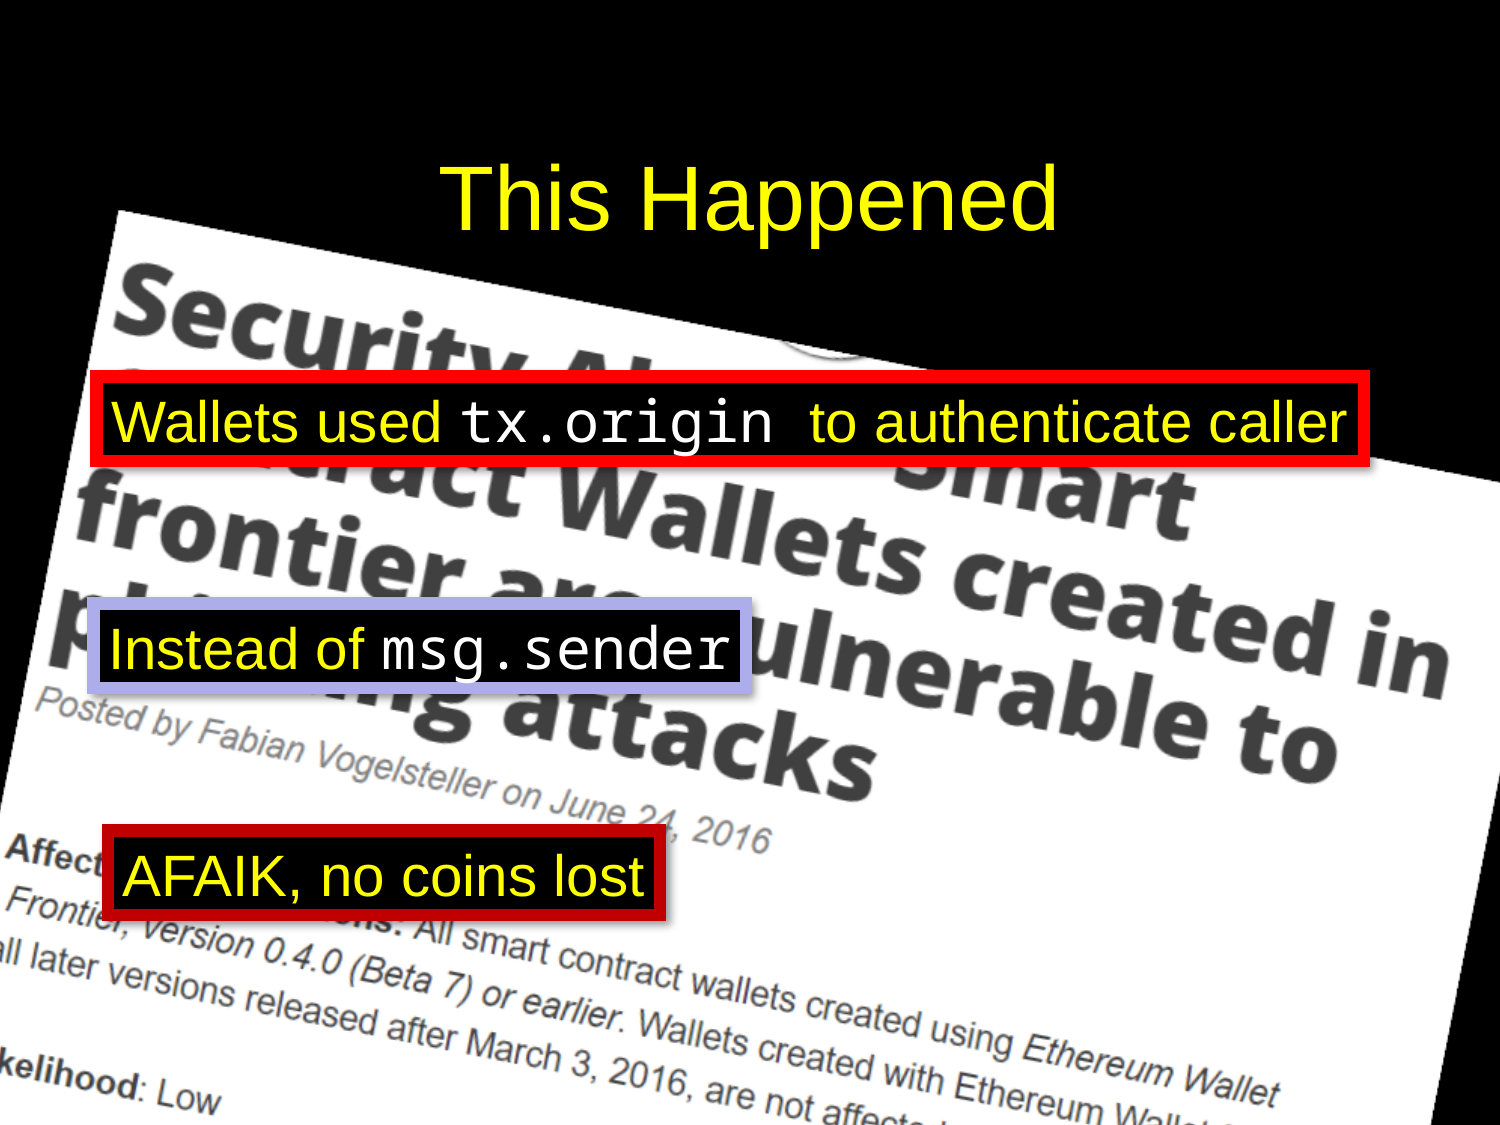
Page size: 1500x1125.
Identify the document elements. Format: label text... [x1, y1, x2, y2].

picture [0, 211, 1500, 1125]
title This Happened [112, 99, 1388, 288]
